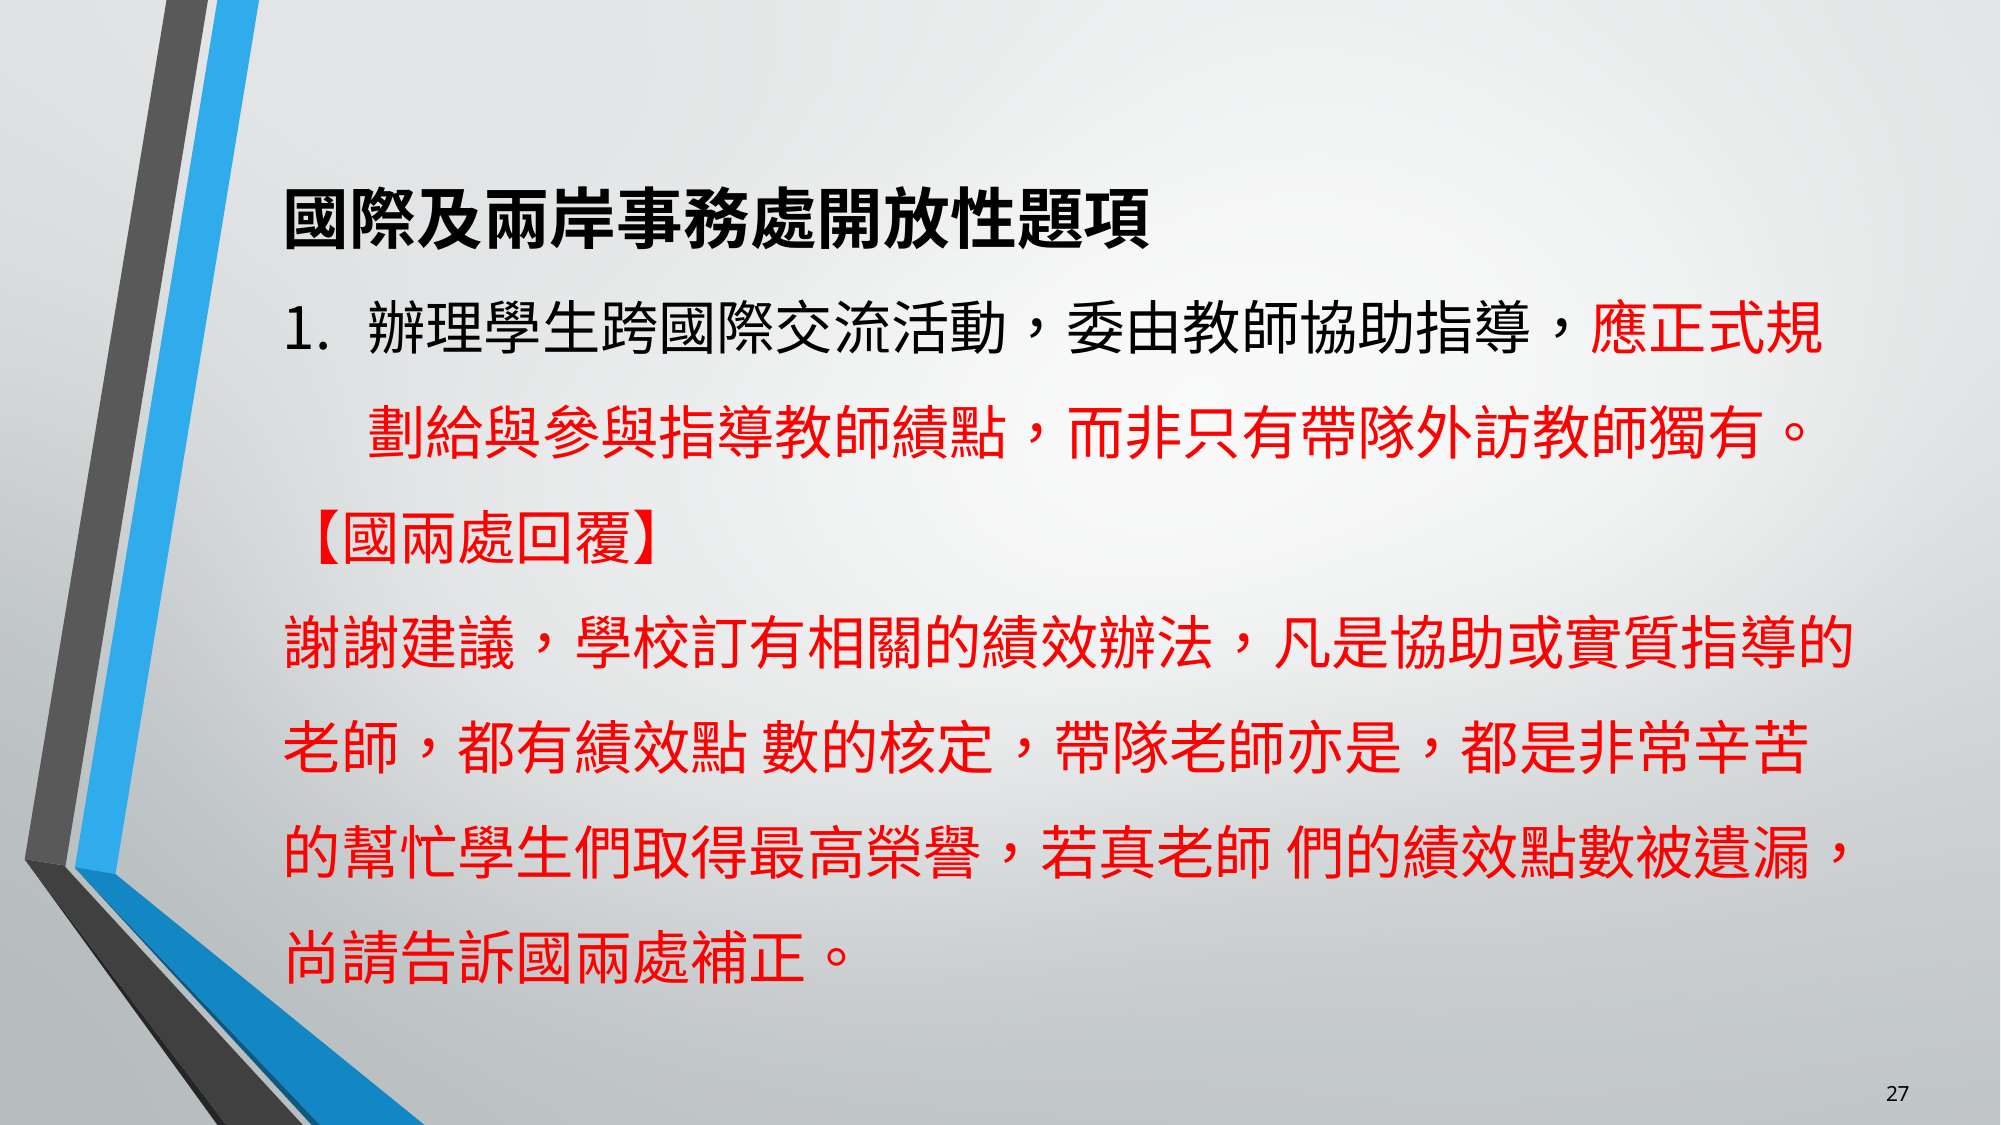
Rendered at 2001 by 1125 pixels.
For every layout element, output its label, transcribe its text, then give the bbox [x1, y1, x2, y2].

text_box 國際及兩岸事務處開放性題項 辦理學生跨國際交流活動，委由教師協助指導，應正式規劃給與參與指導教師績點，而非只有帶隊外訪教師獨有。 【國兩處回覆】 謝謝建議，學校訂有相關的績效辦法，凡是協助或實質指導的老師，都有績效點 數的核定，帶隊老師亦是，都是非常辛苦的幫忙學生們取得最高榮譽，若真老師 們的績效點數被遺漏，尚請告訴國兩處補正。 [268, 129, 1880, 999]
slide_number 27 [1834, 1064, 1925, 1125]
